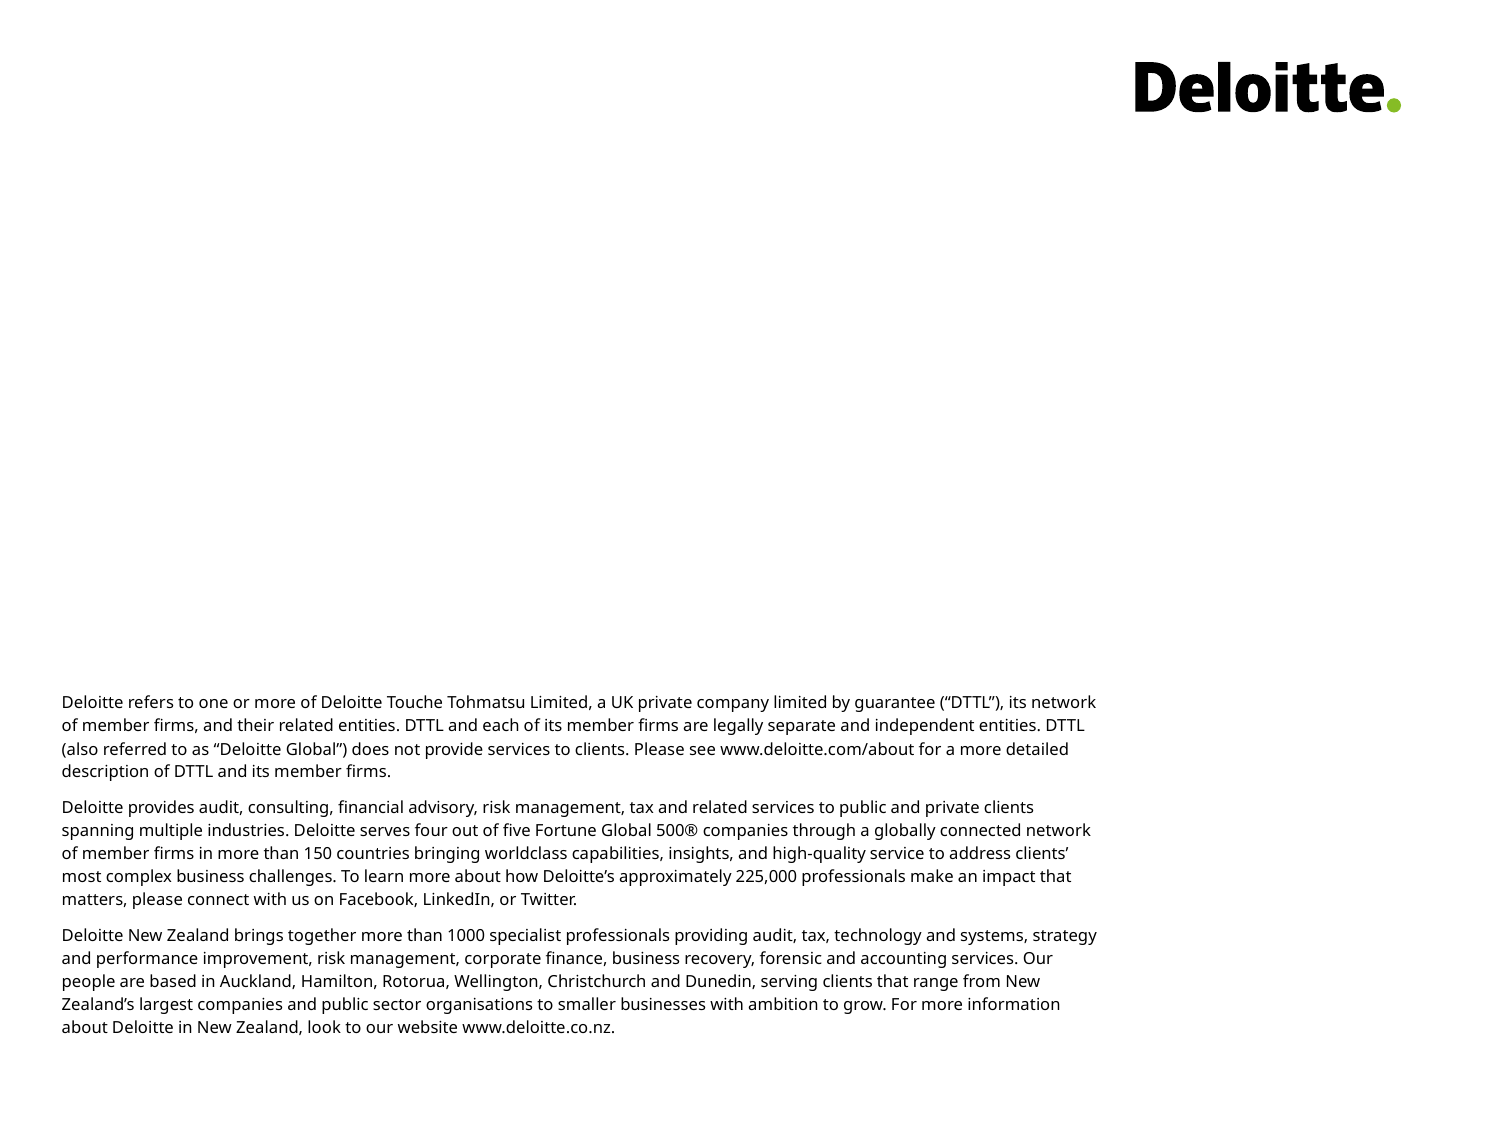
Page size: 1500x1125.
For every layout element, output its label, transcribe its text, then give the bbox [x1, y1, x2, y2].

list Deloitte refers to one or more of Deloitte Touche Tohmatsu Limited, a UK private company limited by guarantee (“DTTL”), its network of member firms, and their related entities. DTTL and each of its member firms are legally separate and independent entities. DTTL (also referred to as “Deloitte Global”) does not provide services to clients. Please see www.deloitte.com/about for a more detailed description of DTTL and its member firms. Deloitte provides audit, consulting, financial advisory, risk management, tax and related services to public and private clients spanning multiple industries. Deloitte serves four out of five Fortune Global 500® companies through a globally connected network of member firms in more than 150 countries bringing worldclass capabilities, insights, and high-quality service to address clients’ most complex business challenges. To learn more about how Deloitte’s approximately 225,000 professionals make an impact that matters, please connect with us on Facebook, LinkedIn, or Twitter. Deloitte New Zealand brings together more than 1000 specialist professionals providing audit, tax, technology and systems, strategy and performance improvement, risk management, corporate finance, business recovery, forensic and accounting services. Our people are based in Auckland, Hamilton, Rotorua, Wellington, Christchurch and Dunedin, serving clients that range from New Zealand’s largest companies and public sector organisations to smaller businesses with ambition to grow. For more information about Deloitte in New Zealand, look to our website www.deloitte.co.nz. [61, 690, 1112, 1047]
